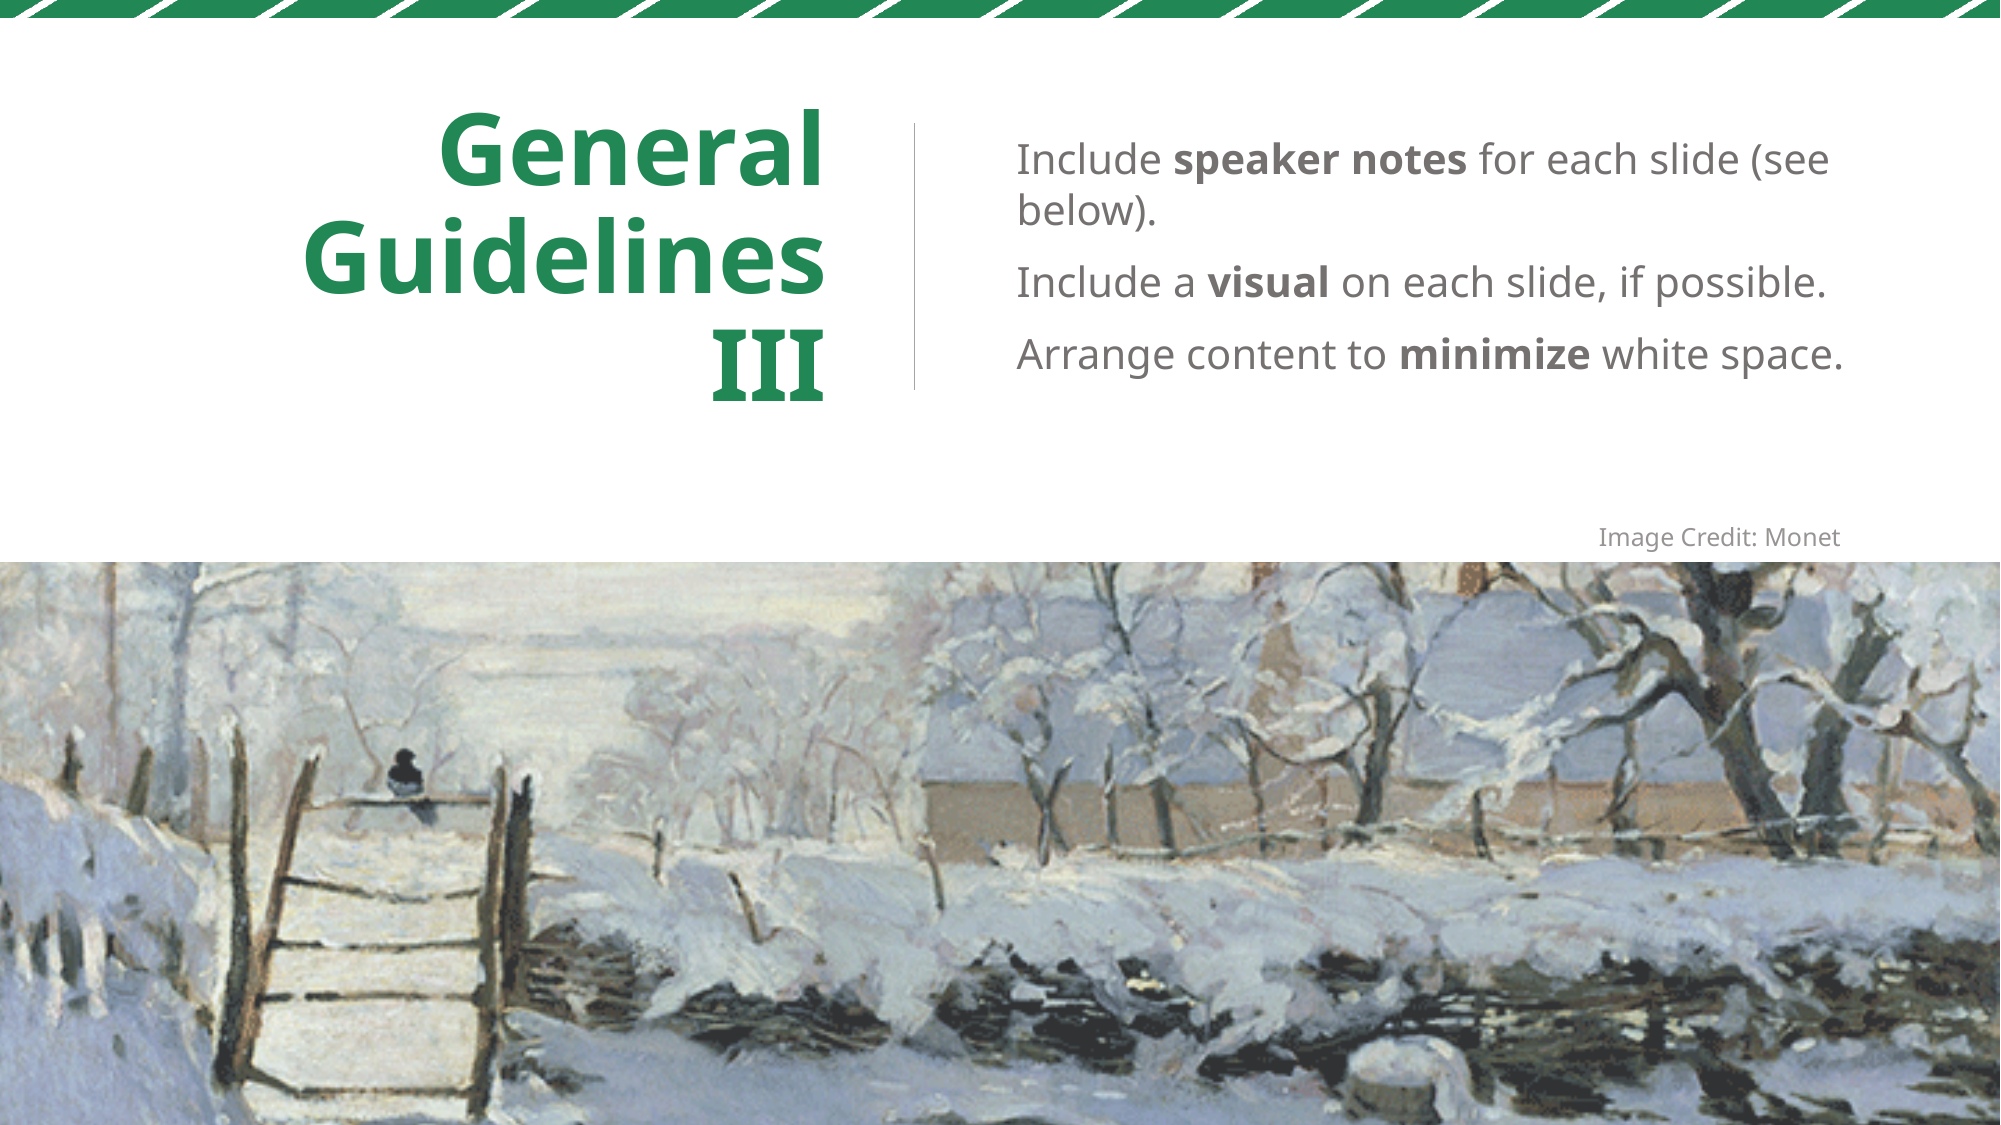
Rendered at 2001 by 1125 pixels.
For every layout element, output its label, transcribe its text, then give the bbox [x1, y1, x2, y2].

picture [0, 562, 2000, 1125]
picture [0, 0, 2000, 18]
list General Guidelines III [161, 110, 842, 412]
list Image Credit: Monet [1354, 517, 1856, 562]
list Include speaker notes for each slide (see below). Include a visual on each slide, if possible. Arrange content to minimize white space. [1001, 123, 1872, 390]
